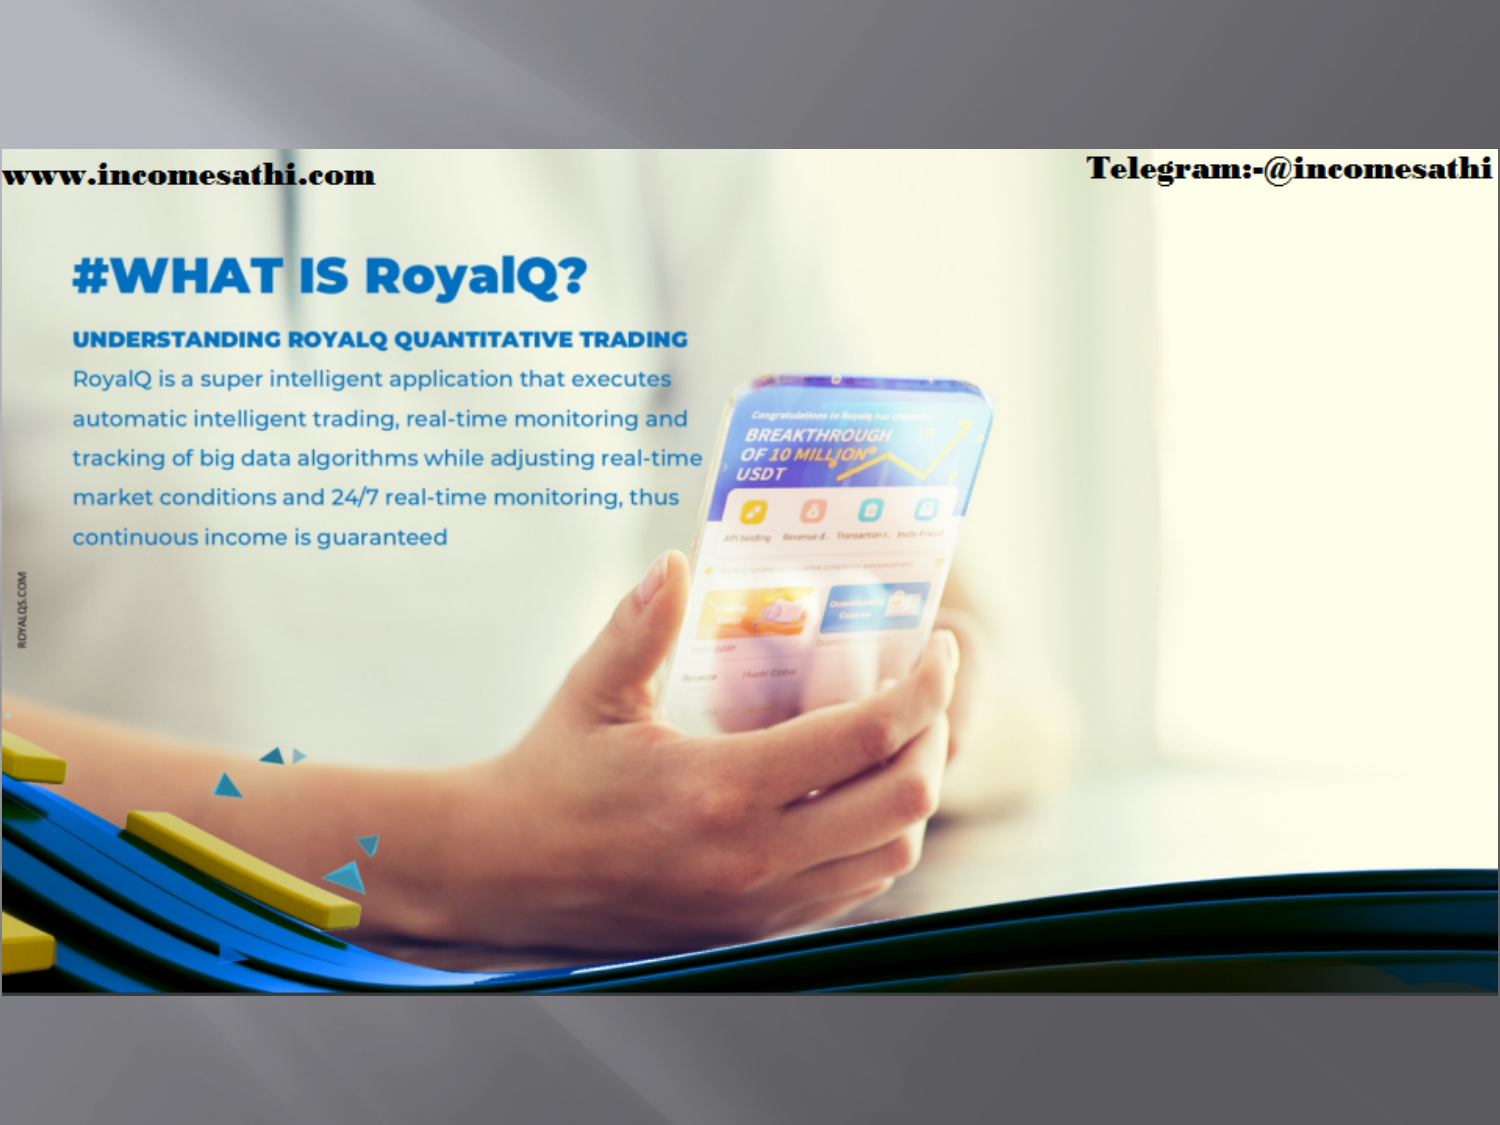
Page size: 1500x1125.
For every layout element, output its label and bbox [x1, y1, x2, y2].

picture [1, 149, 1498, 996]
